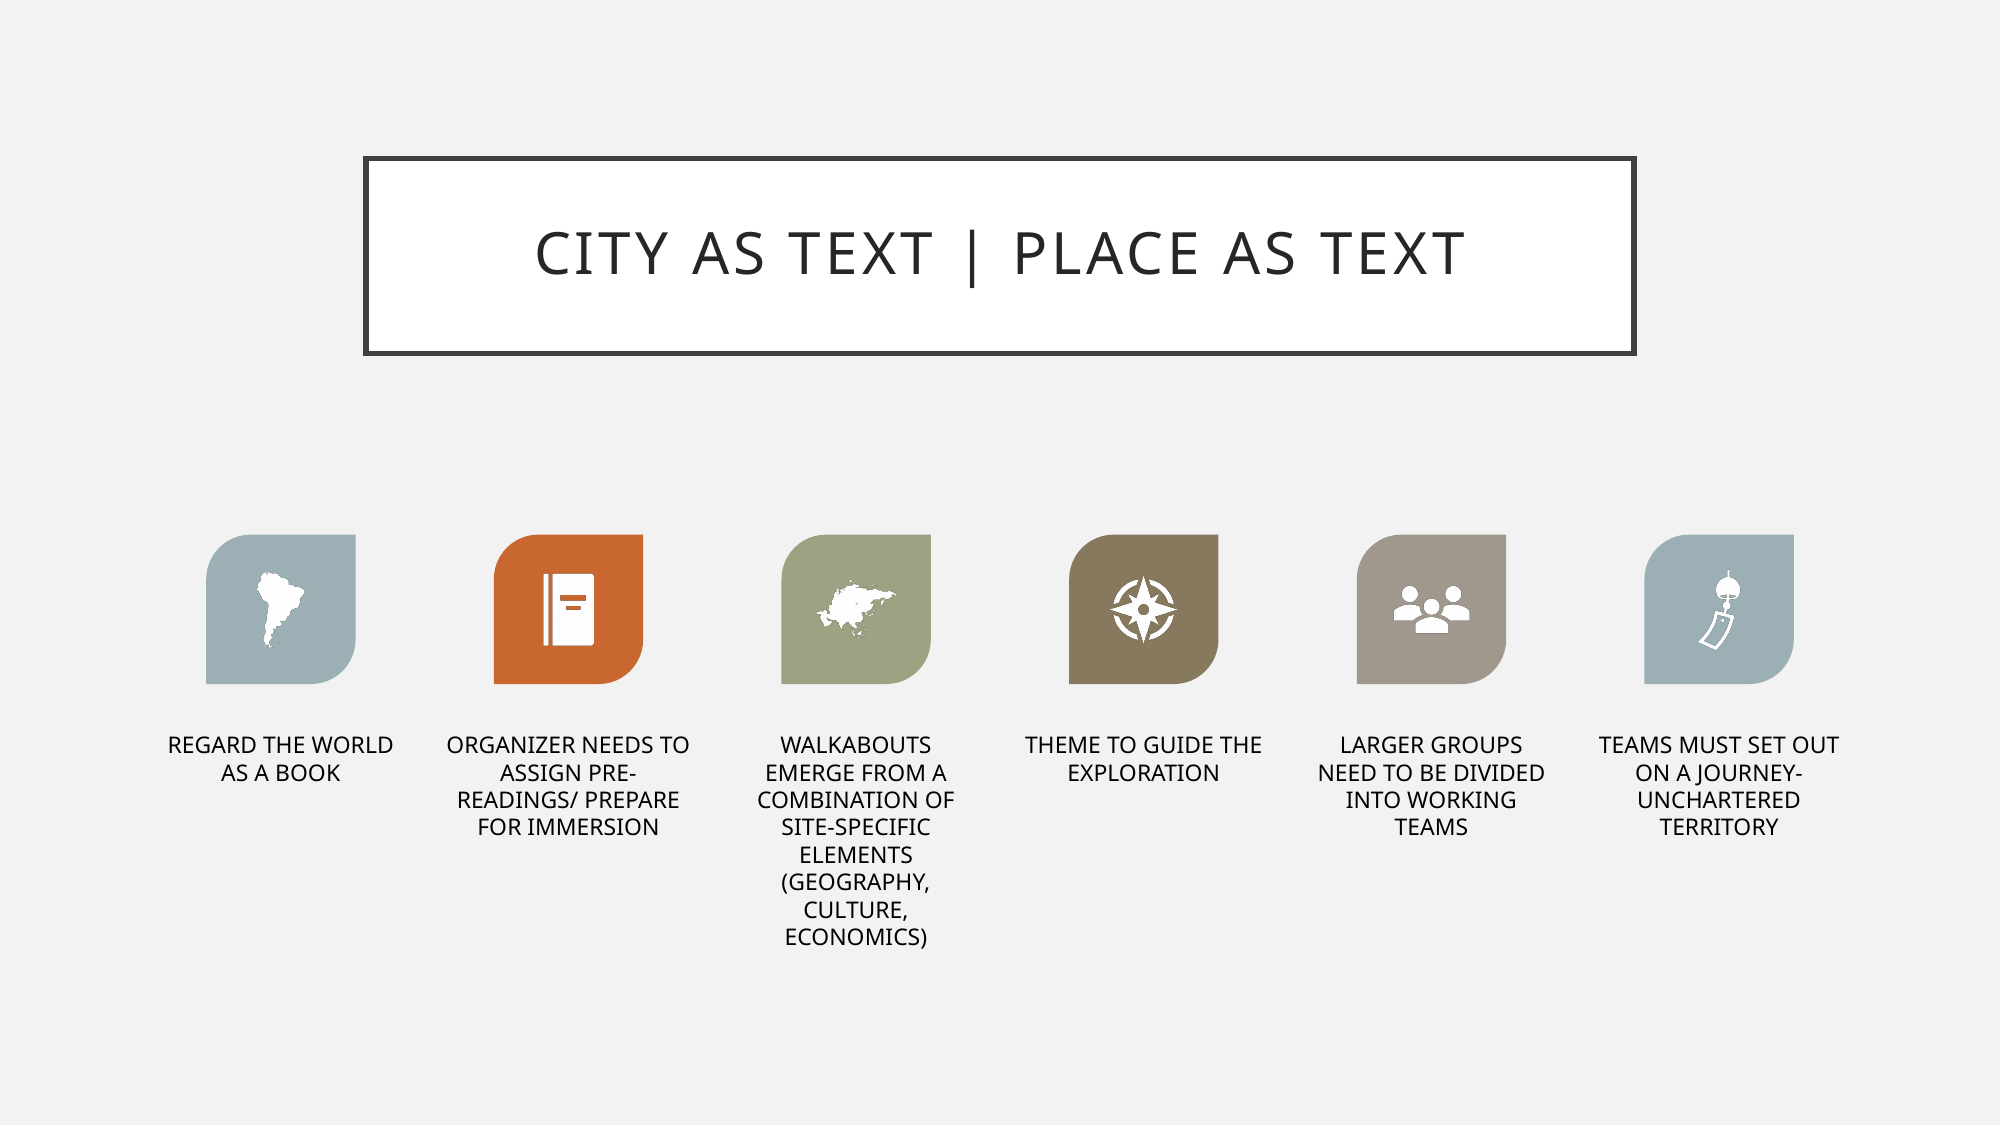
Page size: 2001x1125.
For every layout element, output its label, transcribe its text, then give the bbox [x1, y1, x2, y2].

title City as text | Place as text [363, 156, 1637, 356]
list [158, 432, 1842, 943]
